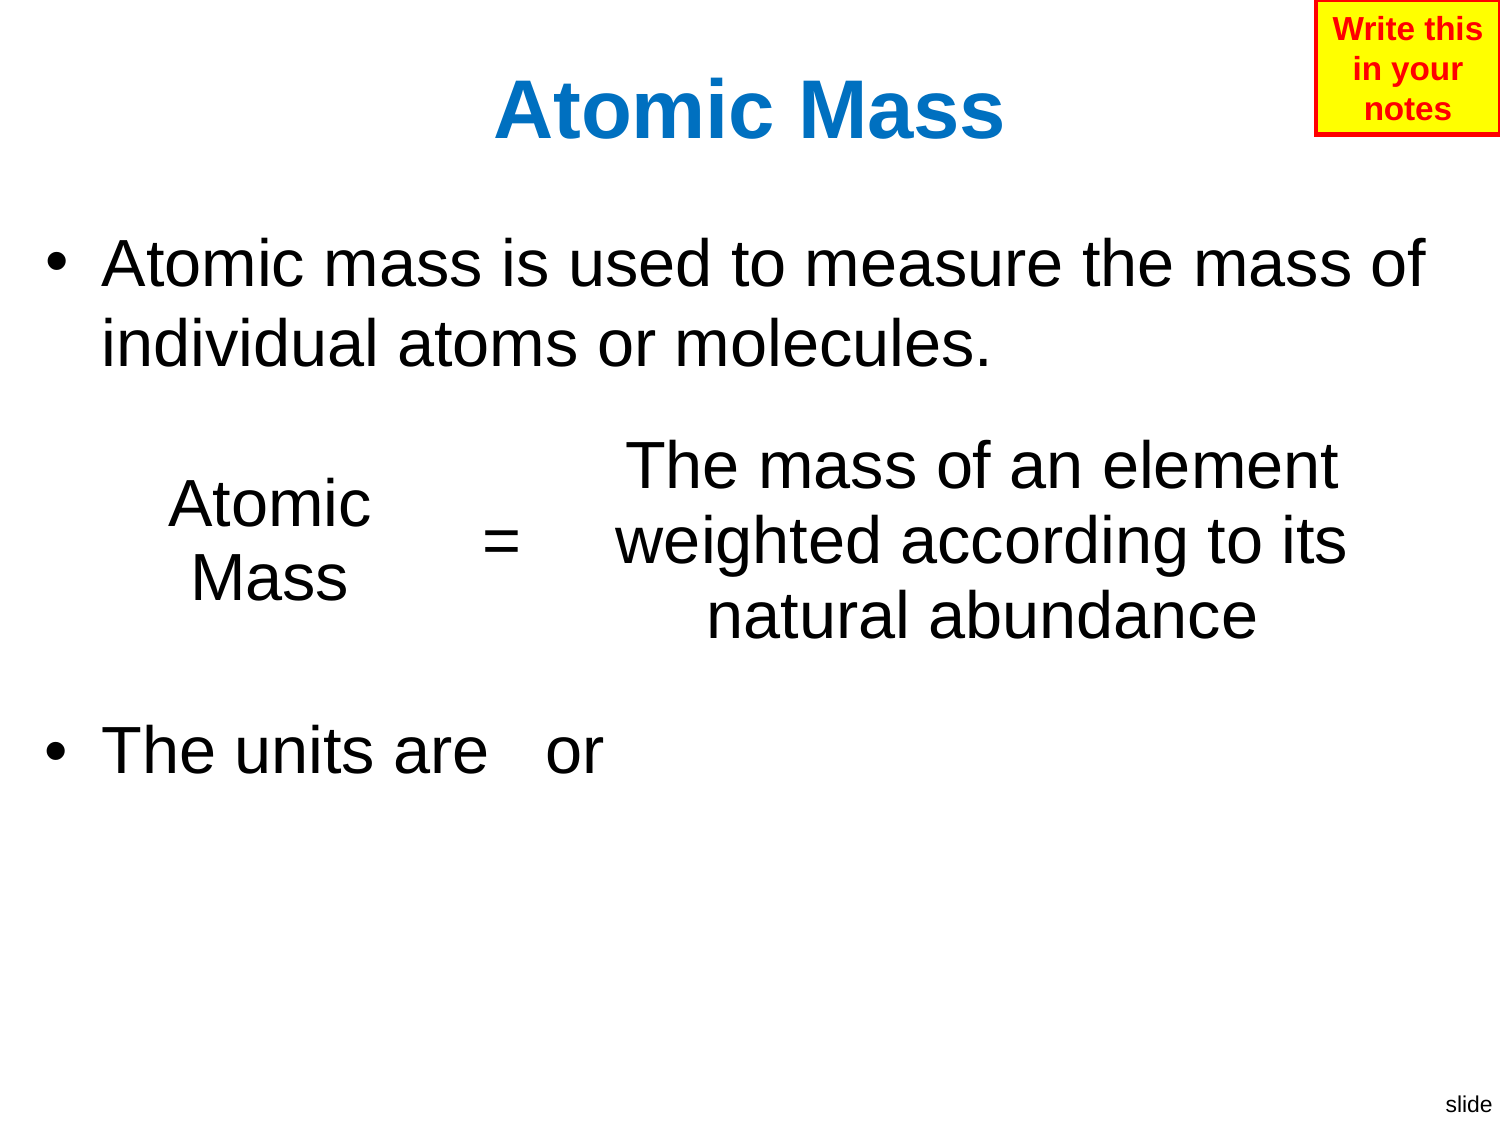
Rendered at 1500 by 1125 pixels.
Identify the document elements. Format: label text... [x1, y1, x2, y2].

text_box Write this in your notes [1316, 0, 1500, 135]
table_header Atomic Mass [83, 414, 457, 665]
list Atomic mass is used to measure the mass of individual atoms or molecules. [29, 212, 1471, 406]
table_header The mass of an element weighted according to its natural abundance [548, 414, 1417, 665]
table_header = [458, 414, 547, 665]
title Atomic Mass [29, 45, 1471, 166]
